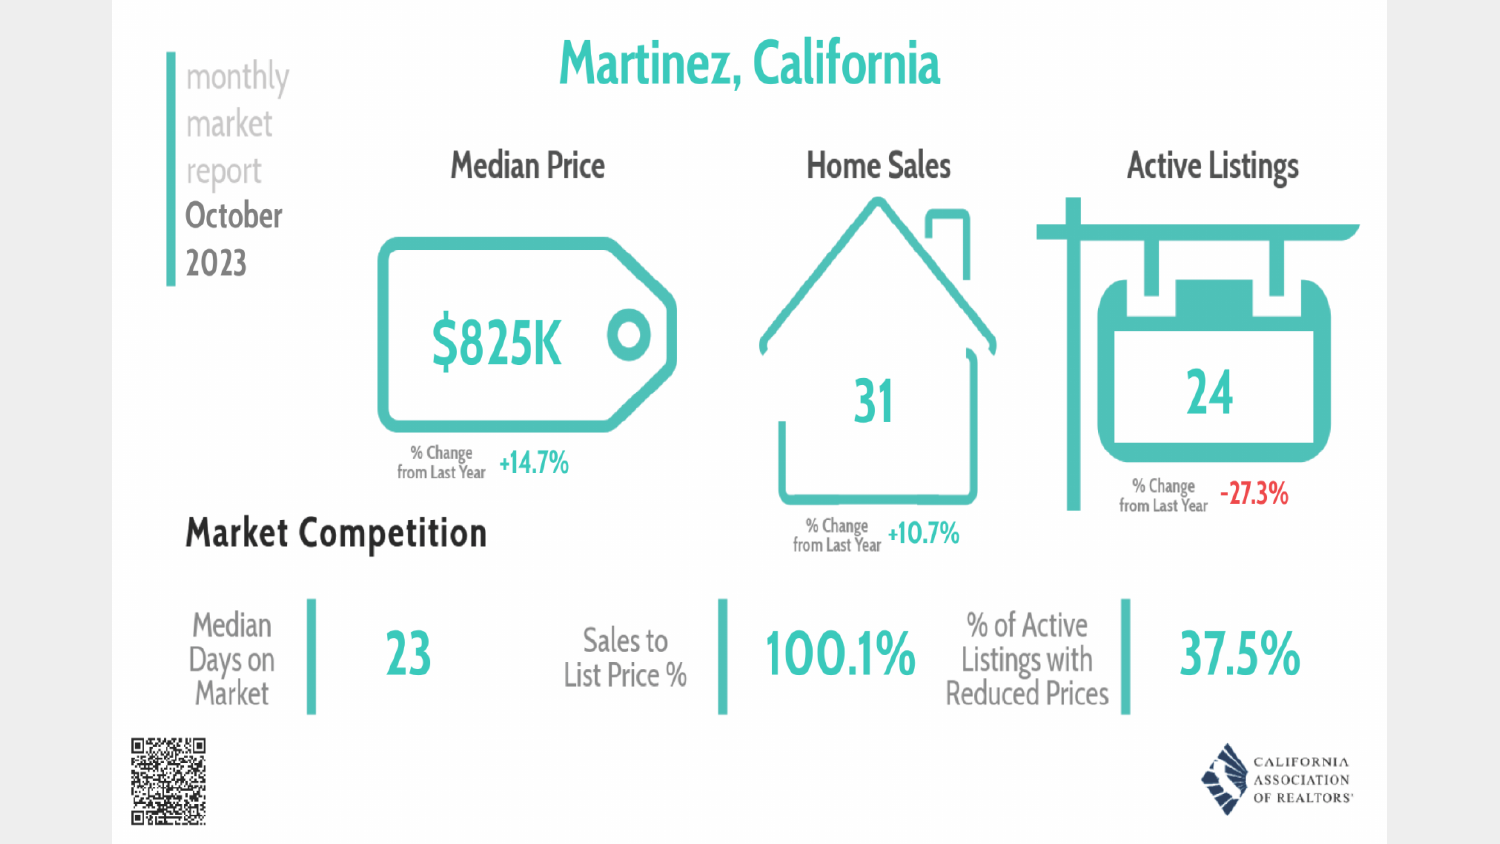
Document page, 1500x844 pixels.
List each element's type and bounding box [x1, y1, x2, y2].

picture [111, 0, 1387, 844]
